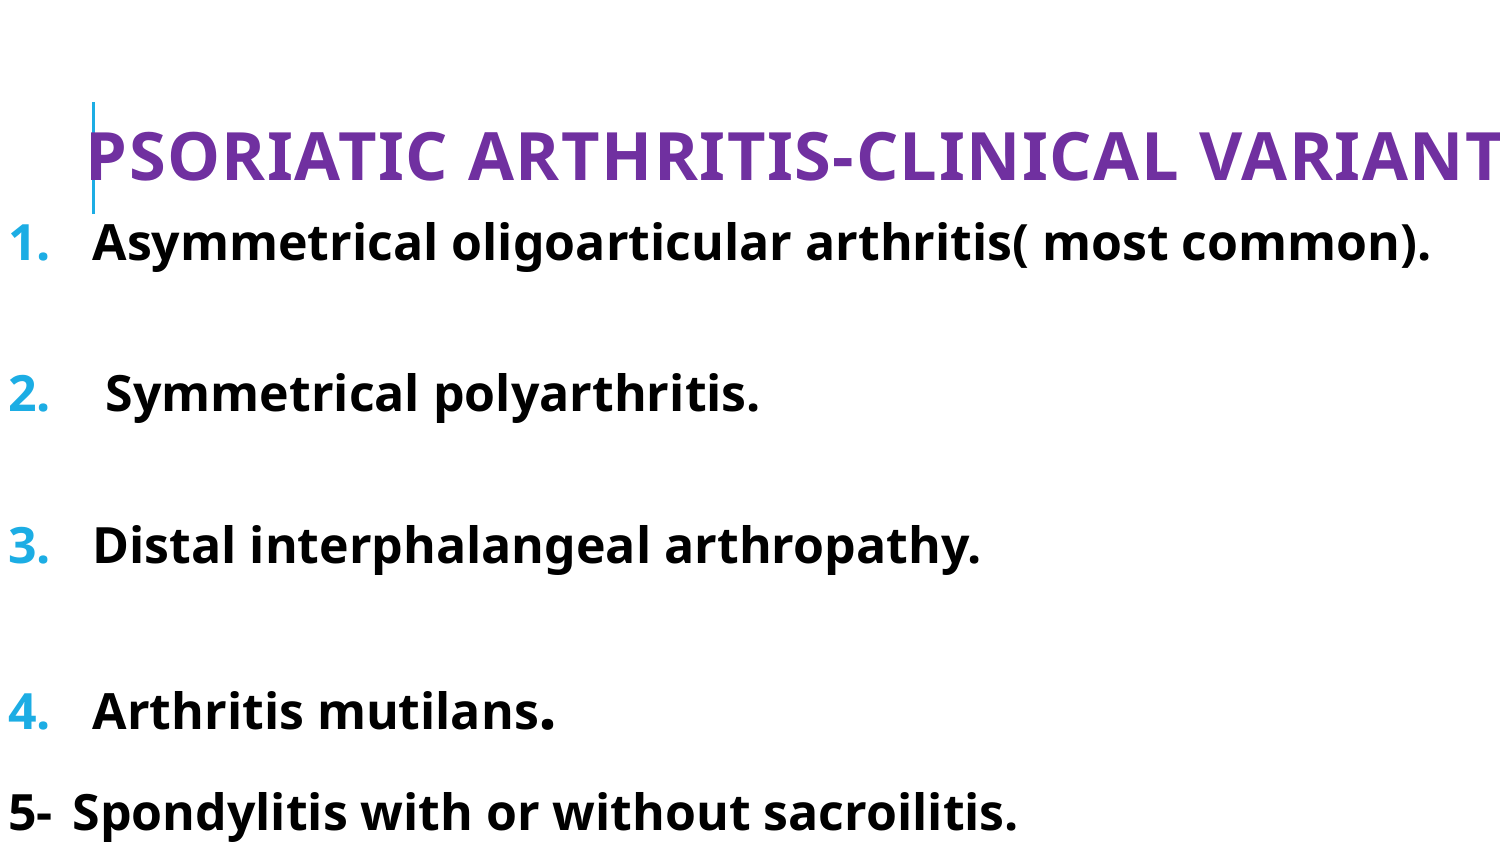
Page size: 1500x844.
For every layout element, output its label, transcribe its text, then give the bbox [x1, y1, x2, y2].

title Psoriatic arthritis-Clinical variants [64, 91, 1500, 209]
list Asymmetrical oligoarticular arthritis( most common). Symmetrical polyarthritis. Distal interphalangeal arthropathy. Arthritis mutilans. 5- Spondylitis with or without sacroilitis. [0, 209, 1500, 844]
